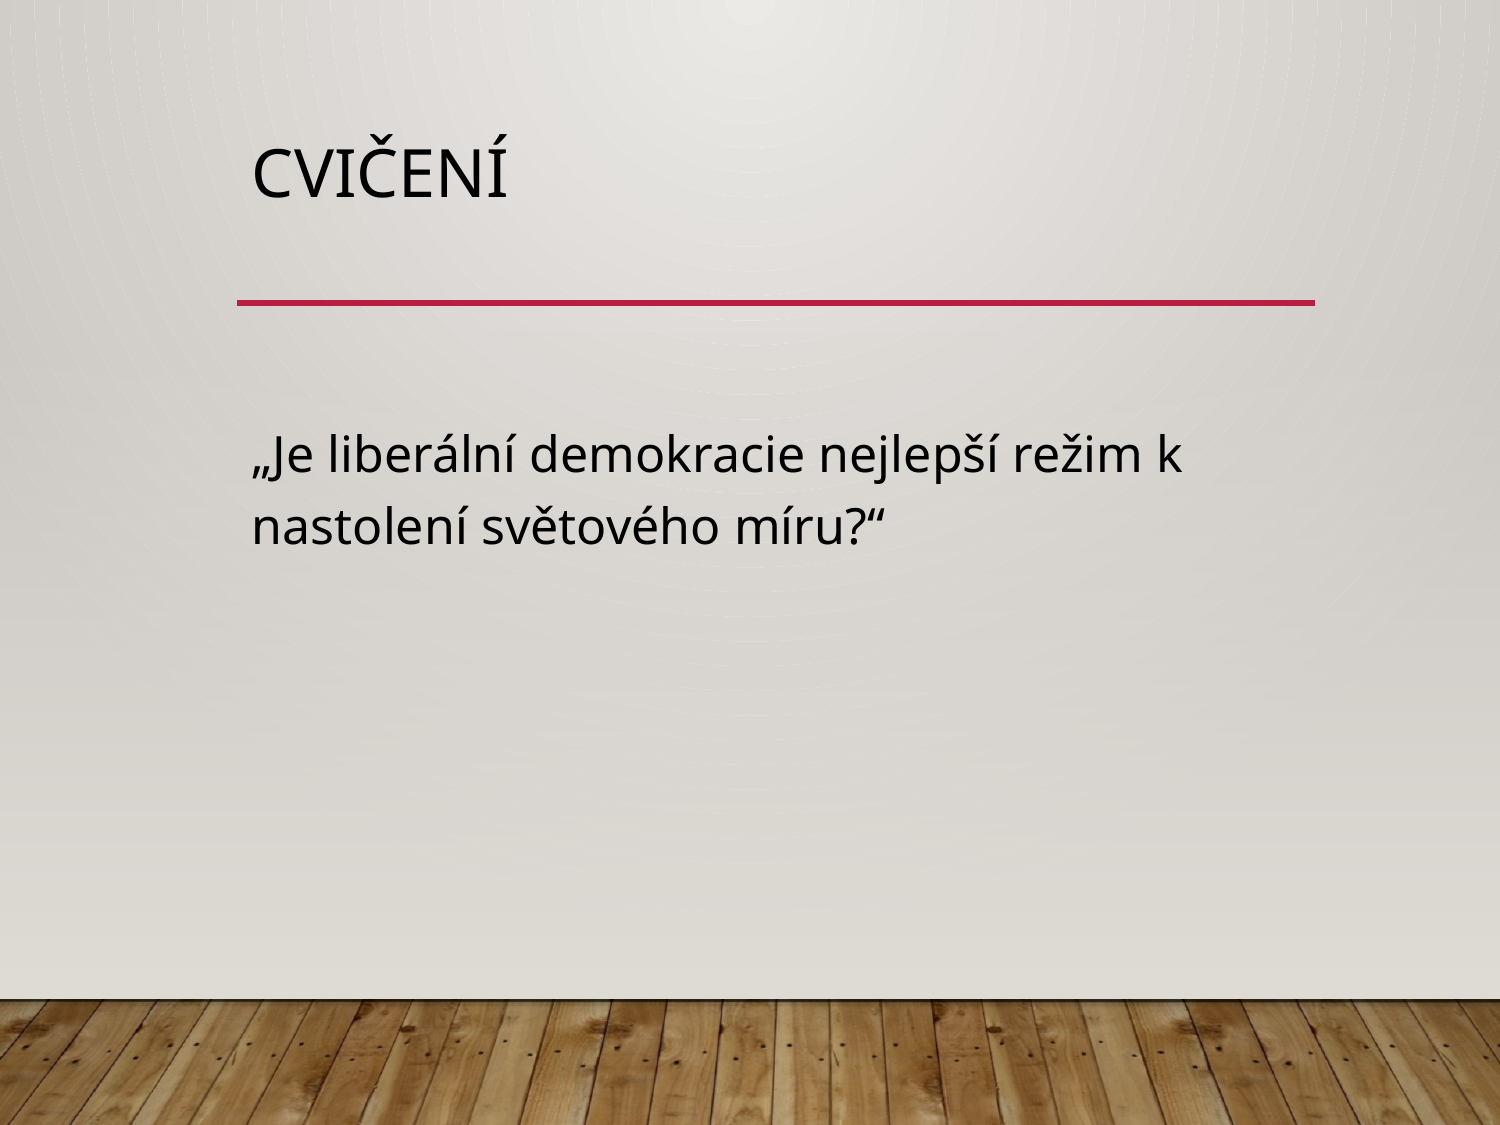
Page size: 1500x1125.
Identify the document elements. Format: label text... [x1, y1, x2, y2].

list „Je liberální demokracie nejlepší režim k nastolení světového míru?“ [236, 330, 1315, 974]
title CVIČENÍ [236, 131, 1315, 305]
picture [0, 999, 1500, 1125]
